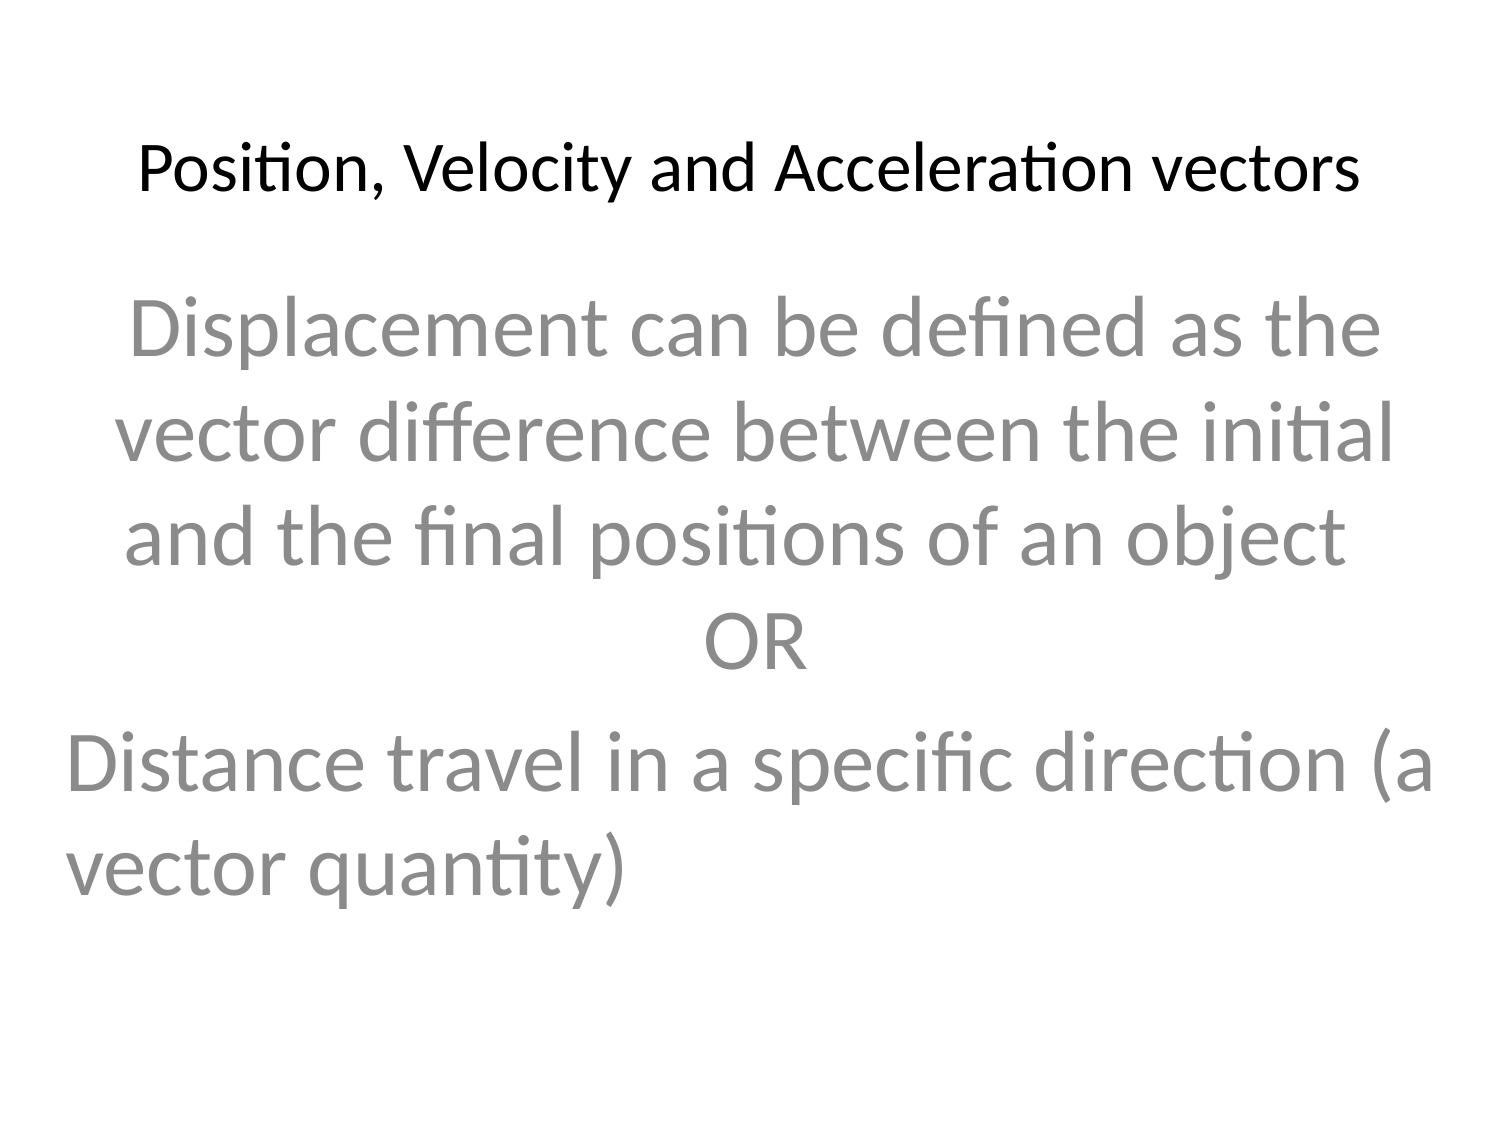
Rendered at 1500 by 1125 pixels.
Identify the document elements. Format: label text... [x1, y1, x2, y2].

title Position, Velocity and Acceleration vectors [112, 75, 1388, 250]
subtitle Displacement can be defined as the vector difference between the initial and the final positions of an object OR Distance travel in a specific direction (a vector quantity) [50, 262, 1463, 1075]
